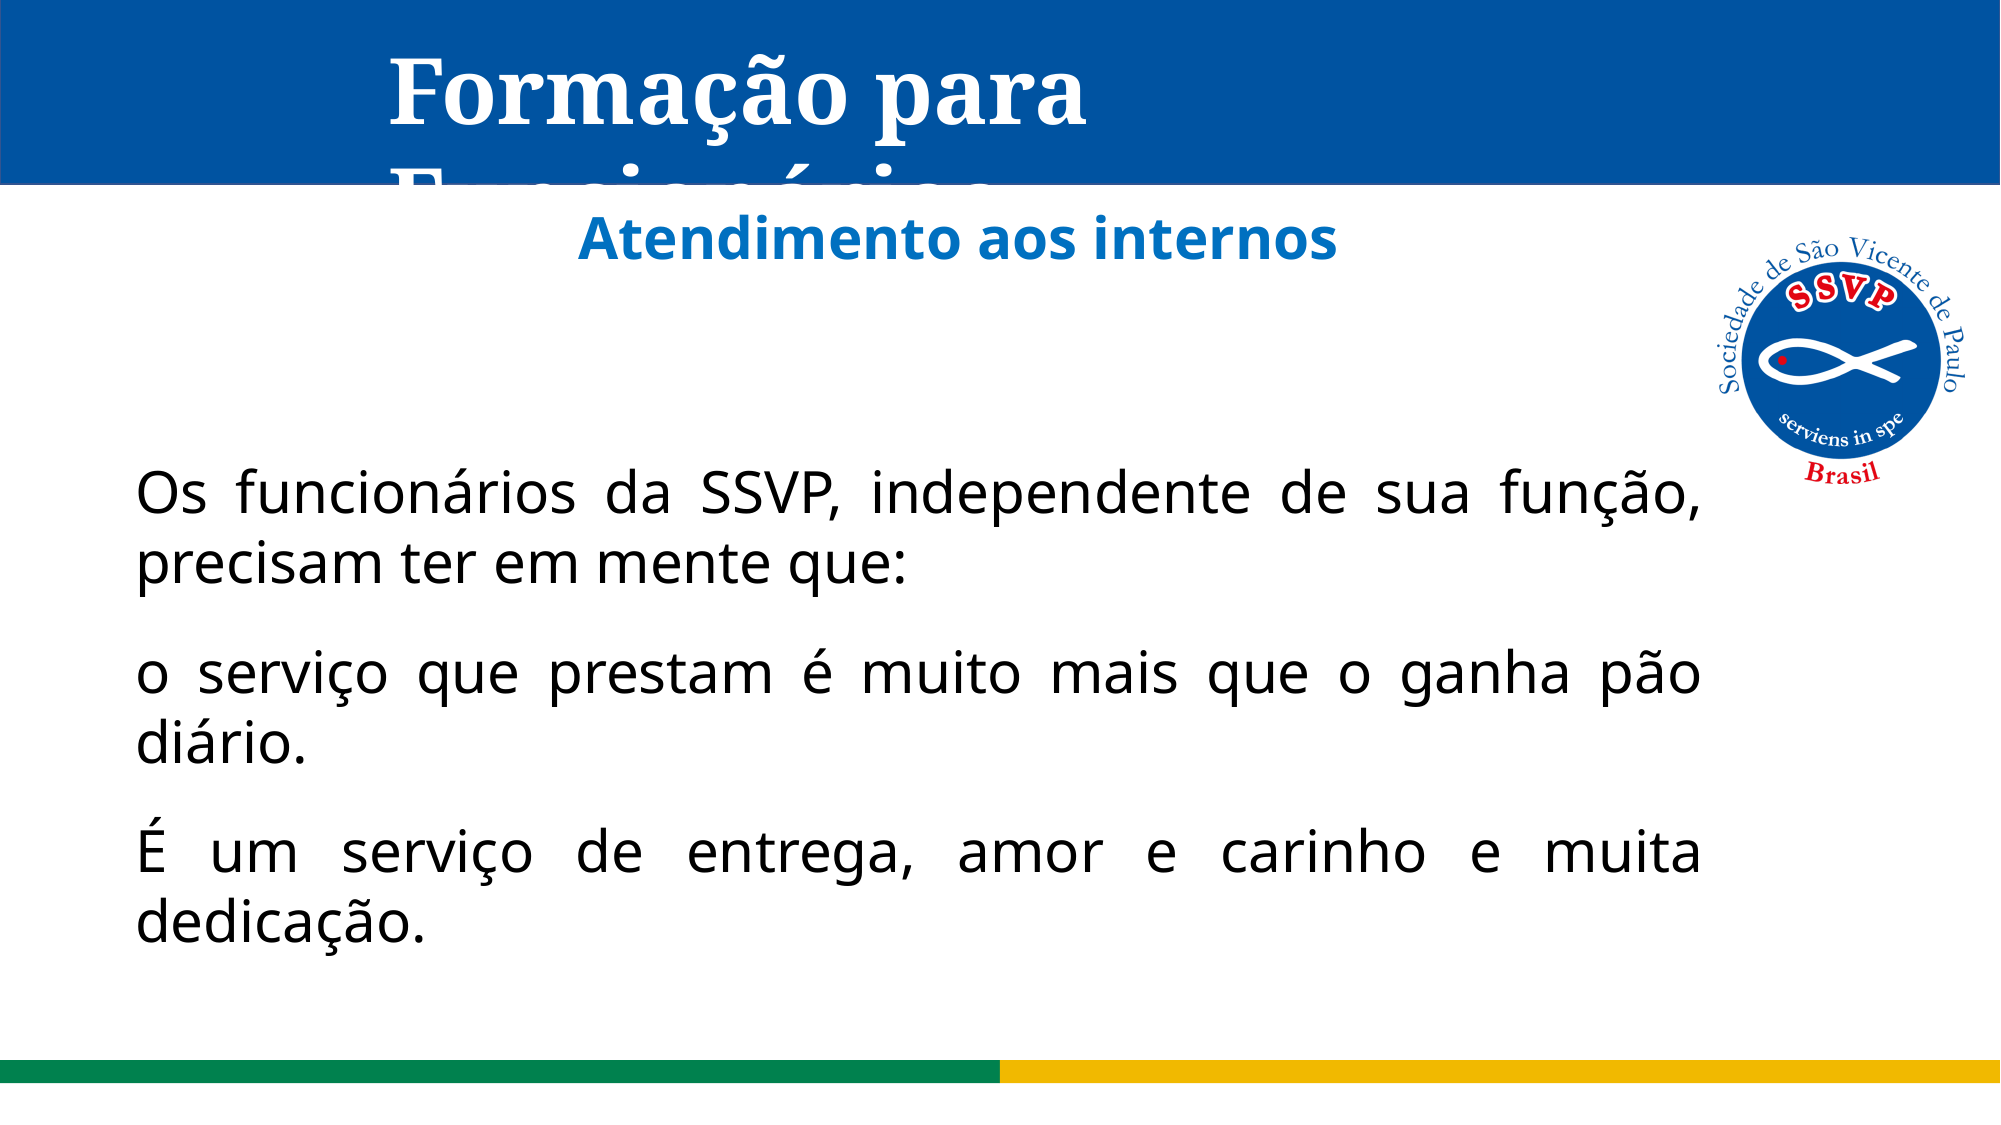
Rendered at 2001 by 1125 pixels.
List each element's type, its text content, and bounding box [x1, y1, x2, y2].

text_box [0, 1050, 2000, 1092]
picture [1717, 237, 1965, 485]
text_box Formação para Funcionários [373, 25, 1626, 193]
text_box Atendimento aos internos [289, 193, 1643, 279]
text_box [0, 0, 2000, 185]
text_box Os funcionários da SSVP, independente de sua função, precisam ter em mente que: o serviço que prestam é muito mais que o ganha pão diário. É um serviço de entrega, amor e carinho e muita dedicação. [120, 447, 1718, 962]
